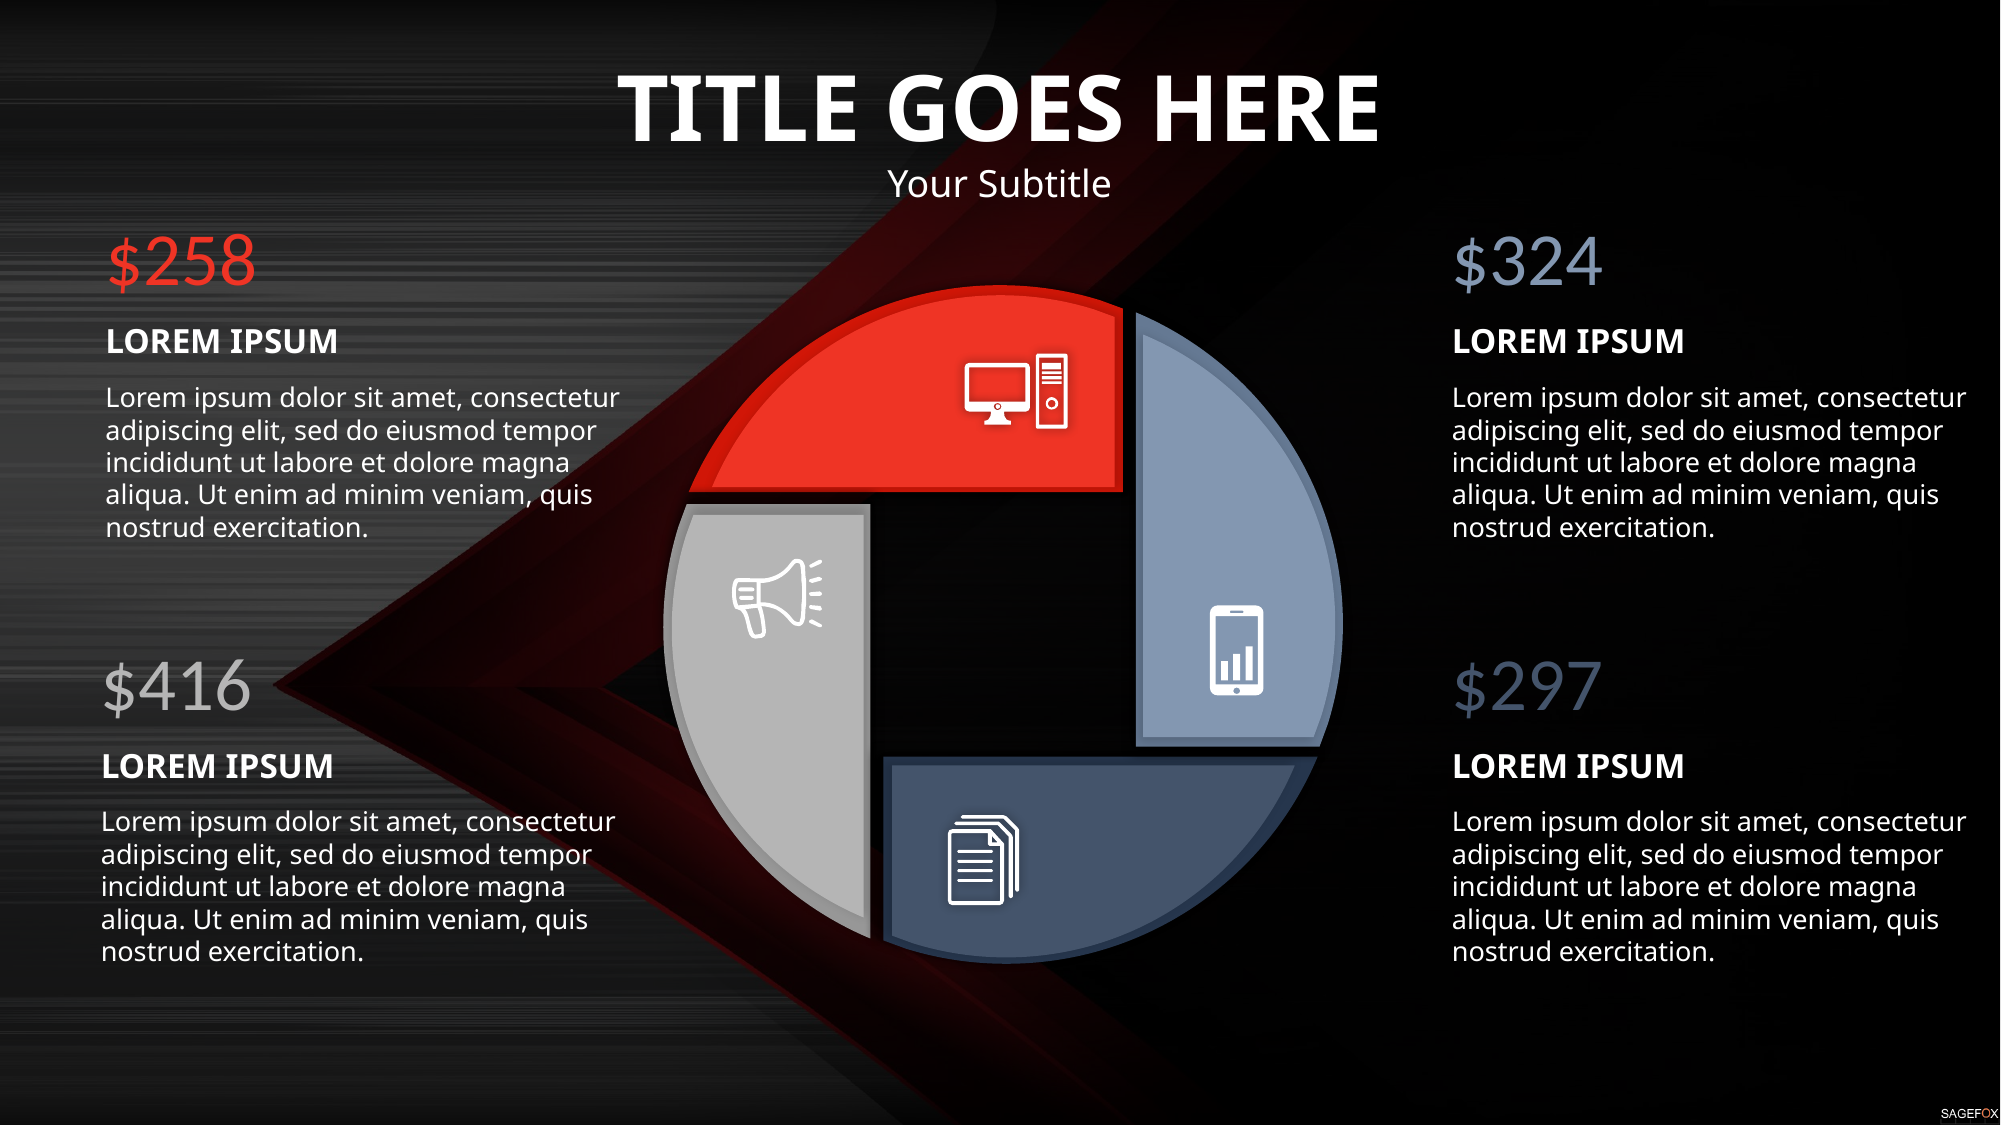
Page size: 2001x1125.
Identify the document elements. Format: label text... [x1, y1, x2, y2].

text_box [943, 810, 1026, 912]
text_box [960, 815, 1020, 892]
subtitle To find and download more slides for this color set, navigate to our PowerPoint website, then click the “PowerPoint Slides >> Slide Color Sets” in the main menu (also linked below). Then click the appropriate color set that matches this slide. http://slides.sage-fox.com/color-sets/ [959, 348, 1074, 434]
text_box [710, 294, 1116, 489]
text_box [675, 503, 693, 547]
picture [0, 0, 2001, 1125]
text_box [1209, 605, 1264, 696]
text_box [867, 503, 872, 513]
text_box $324 LOREM IPSUM Lorem ipsum dolor sit amet, consectetur adipiscing elit, sed do eiusmod tempor incididunt ut labore et dolore magna aliqua. Ut enim ad minim veniam, quis nostrud exercitation. [1437, 203, 2000, 551]
text_box Delete this slide if you do not need a works cited slide. [878, 295, 1124, 494]
text_box [670, 513, 865, 919]
text_box [947, 829, 1005, 906]
text_box [891, 764, 1297, 959]
text_box [1134, 310, 1344, 748]
text_box [670, 674, 866, 938]
text_box [964, 362, 1030, 425]
title COLOR SET 33 [1137, 336, 1327, 746]
text_box TITLE GOES HERE Your Subtitle [548, 42, 1452, 212]
text_box [690, 284, 1124, 486]
text_box [954, 821, 1013, 899]
text_box $297 LOREM IPSUM Lorem ipsum dolor sit amet, consectetur adipiscing elit, sed do eiusmod tempor incididunt ut labore et dolore magna aliqua. Ut enim ad minim veniam, quis nostrud exercitation. [1437, 627, 2000, 975]
text_box Sager, J. (October 5, 2016). SageFox PowerPoint. Retrieved June 2017, from http://slides.sage-fox.com/ Lastname, F. (n.d.). Chapter title. In Booktitle (Edition ed., Vol. Volume#, p. Page#). City, State: Publisher. Lastname, F. (n.d.). Articletitle. Journaltitle, Volume#(Issue#), Page#-Page#. Retrieved from websiteurl [674, 505, 872, 753]
text_box $258 LOREM IPSUM Lorem ipsum dolor sit amet, consectetur adipiscing elit, sed do eiusmod tempor incididunt ut labore et dolore magna aliqua. Ut enim ad minim veniam, quis nostrud exercitation. [90, 203, 675, 551]
text_box [1035, 353, 1068, 429]
text_box WORKS CITED [882, 755, 1129, 958]
text_box $416 LOREM IPSUM Lorem ipsum dolor sit amet, consectetur adipiscing elit, sed do eiusmod tempor incididunt ut labore et dolore magna aliqua. Ut enim ad minim veniam, quis nostrud exercitation. [86, 627, 670, 975]
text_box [731, 558, 822, 639]
text_box [662, 551, 674, 627]
text_box [882, 763, 1317, 965]
text_box [1142, 333, 1337, 739]
